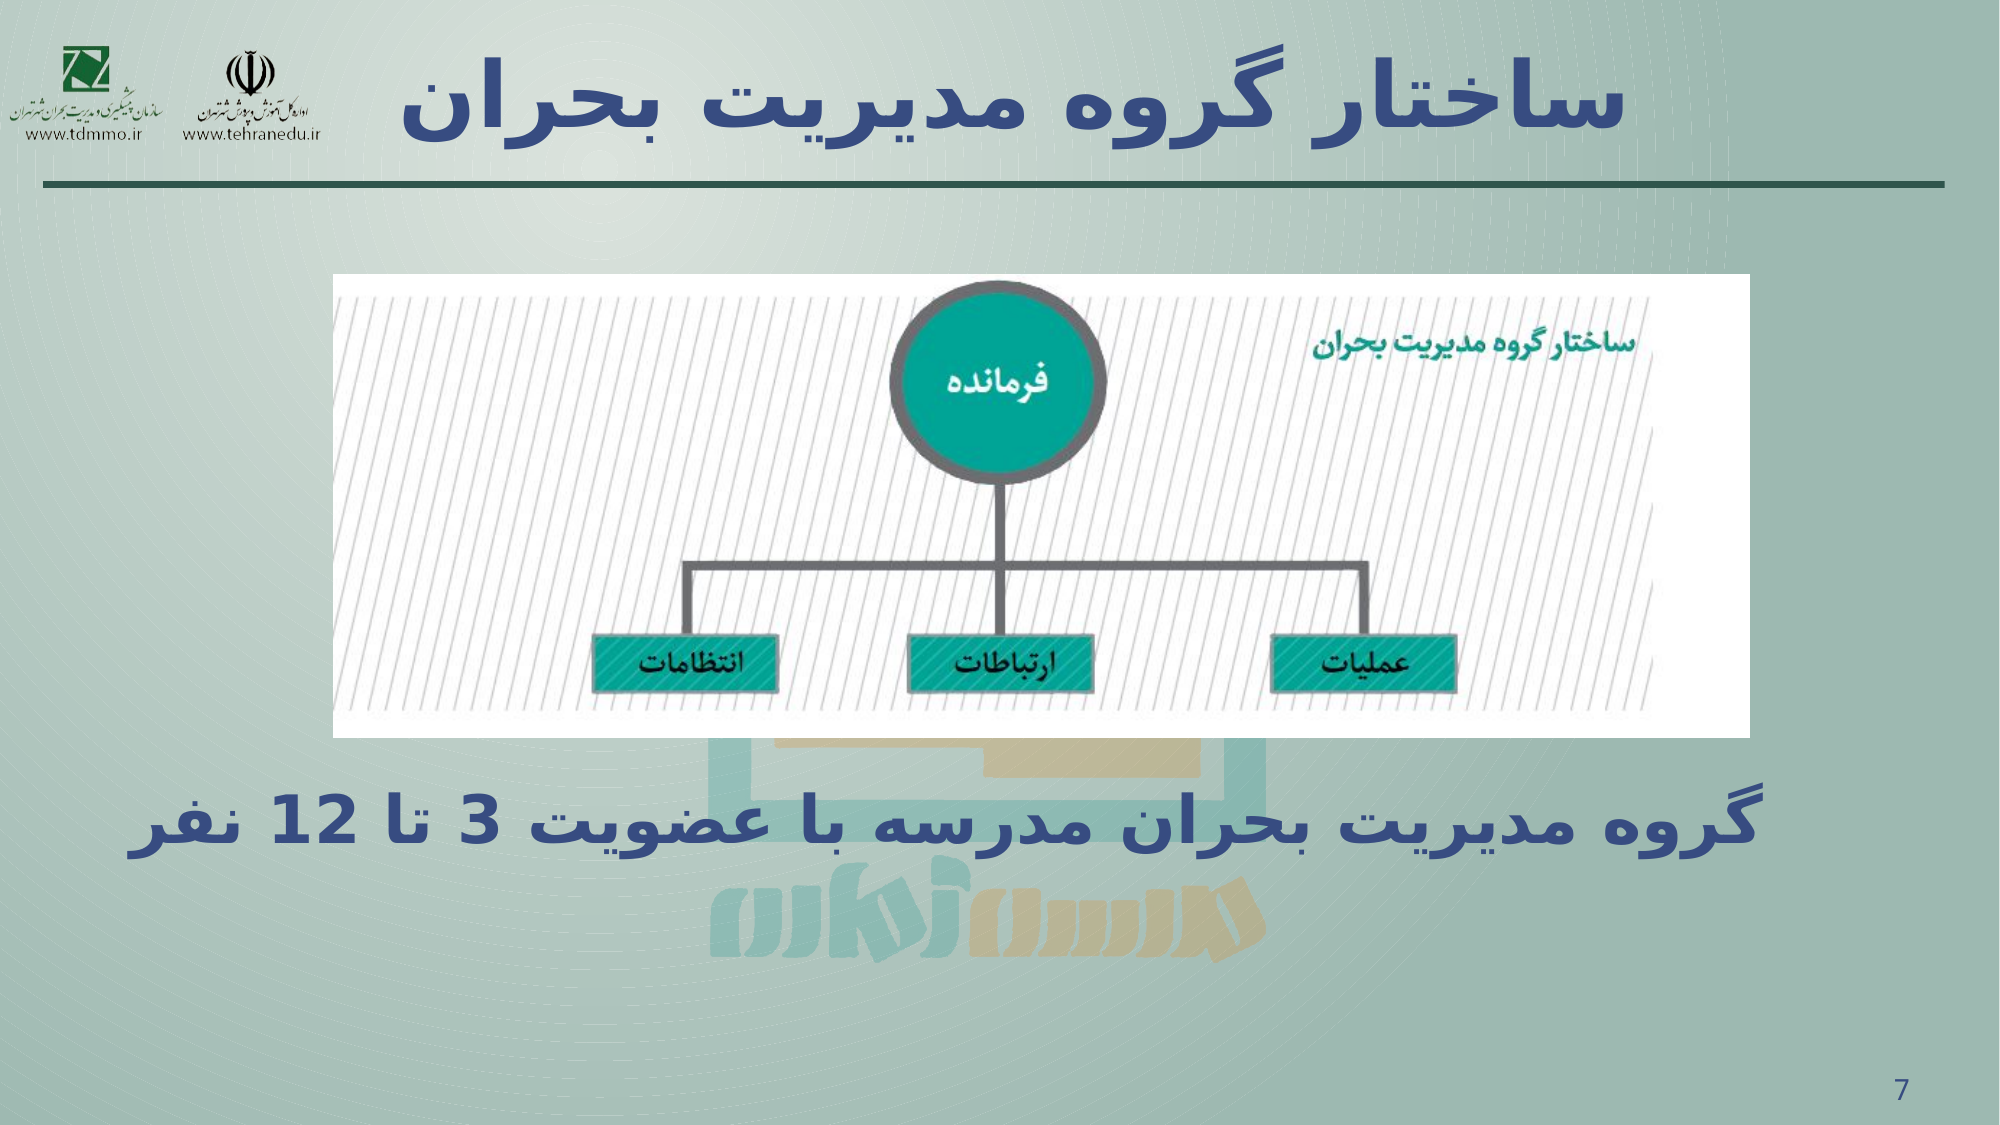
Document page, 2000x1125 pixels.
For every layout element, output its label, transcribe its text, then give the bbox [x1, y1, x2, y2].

title ساختار گروه مدیریت بحران [99, 45, 1900, 233]
picture [0, 32, 335, 160]
slide_number 7 [1693, 1063, 1925, 1118]
list گروه مدیریت بحران مدرسه با عضویت 3 تا 12 نفر [99, 262, 1900, 1005]
picture [333, 274, 1750, 738]
